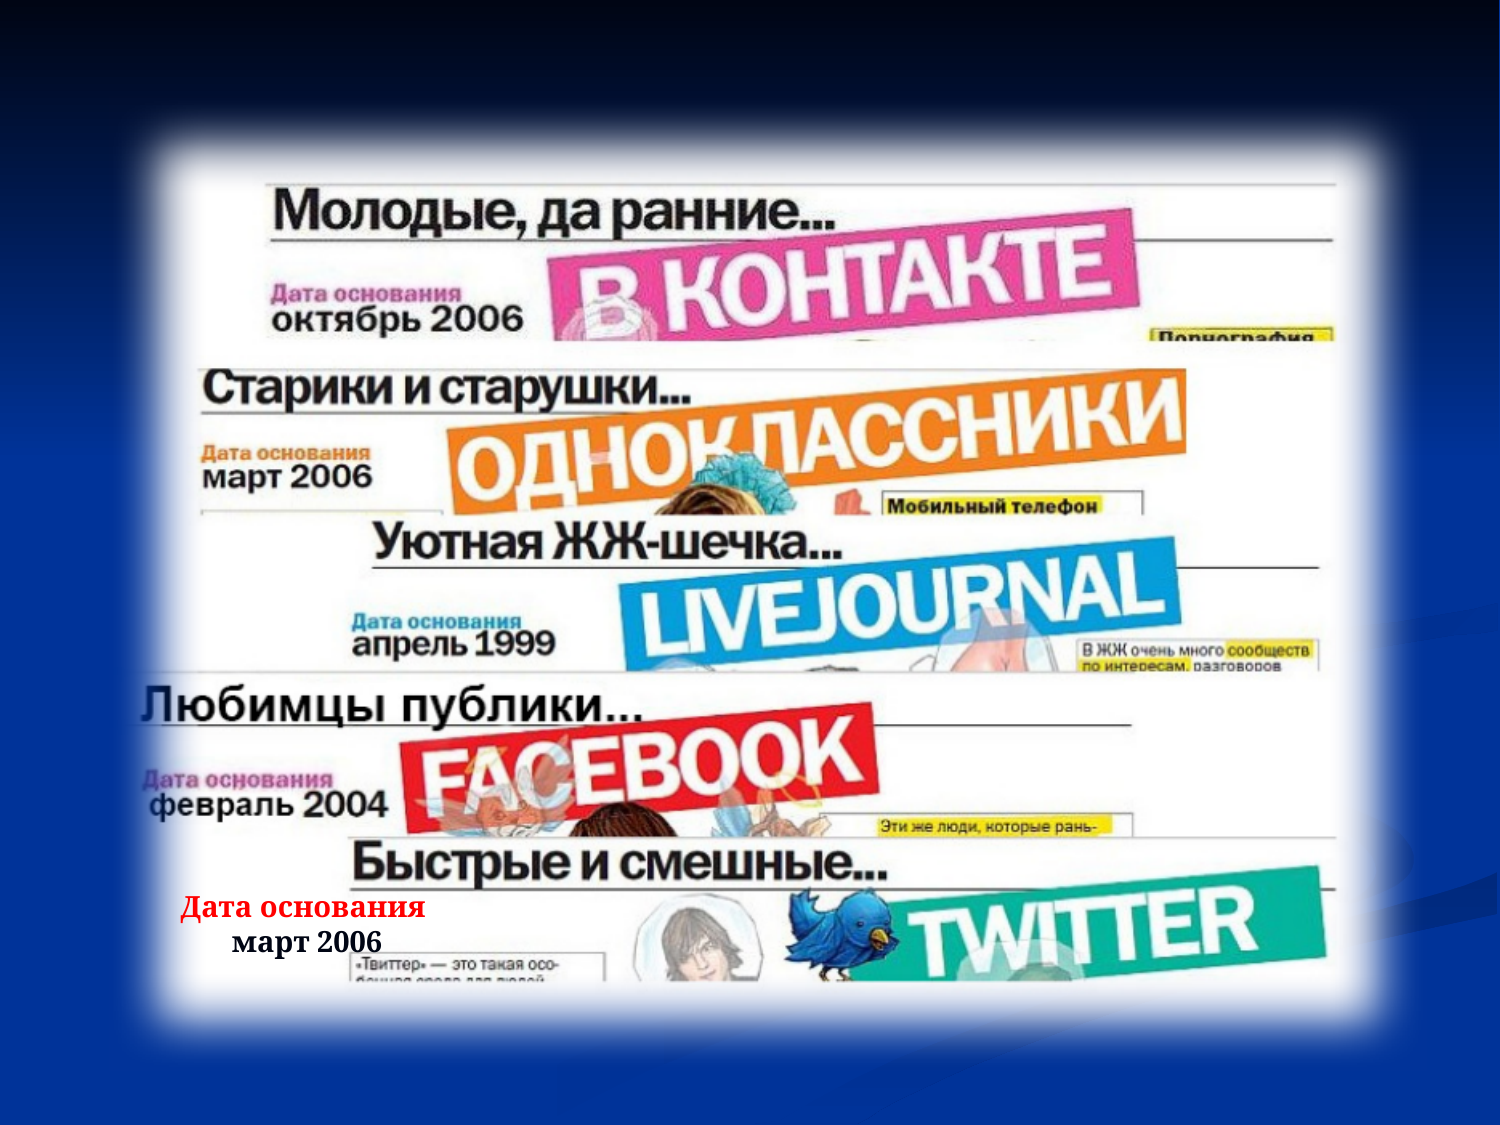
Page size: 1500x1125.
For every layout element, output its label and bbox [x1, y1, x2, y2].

text_box [76, 42, 1427, 209]
picture [109, 96, 1427, 1071]
